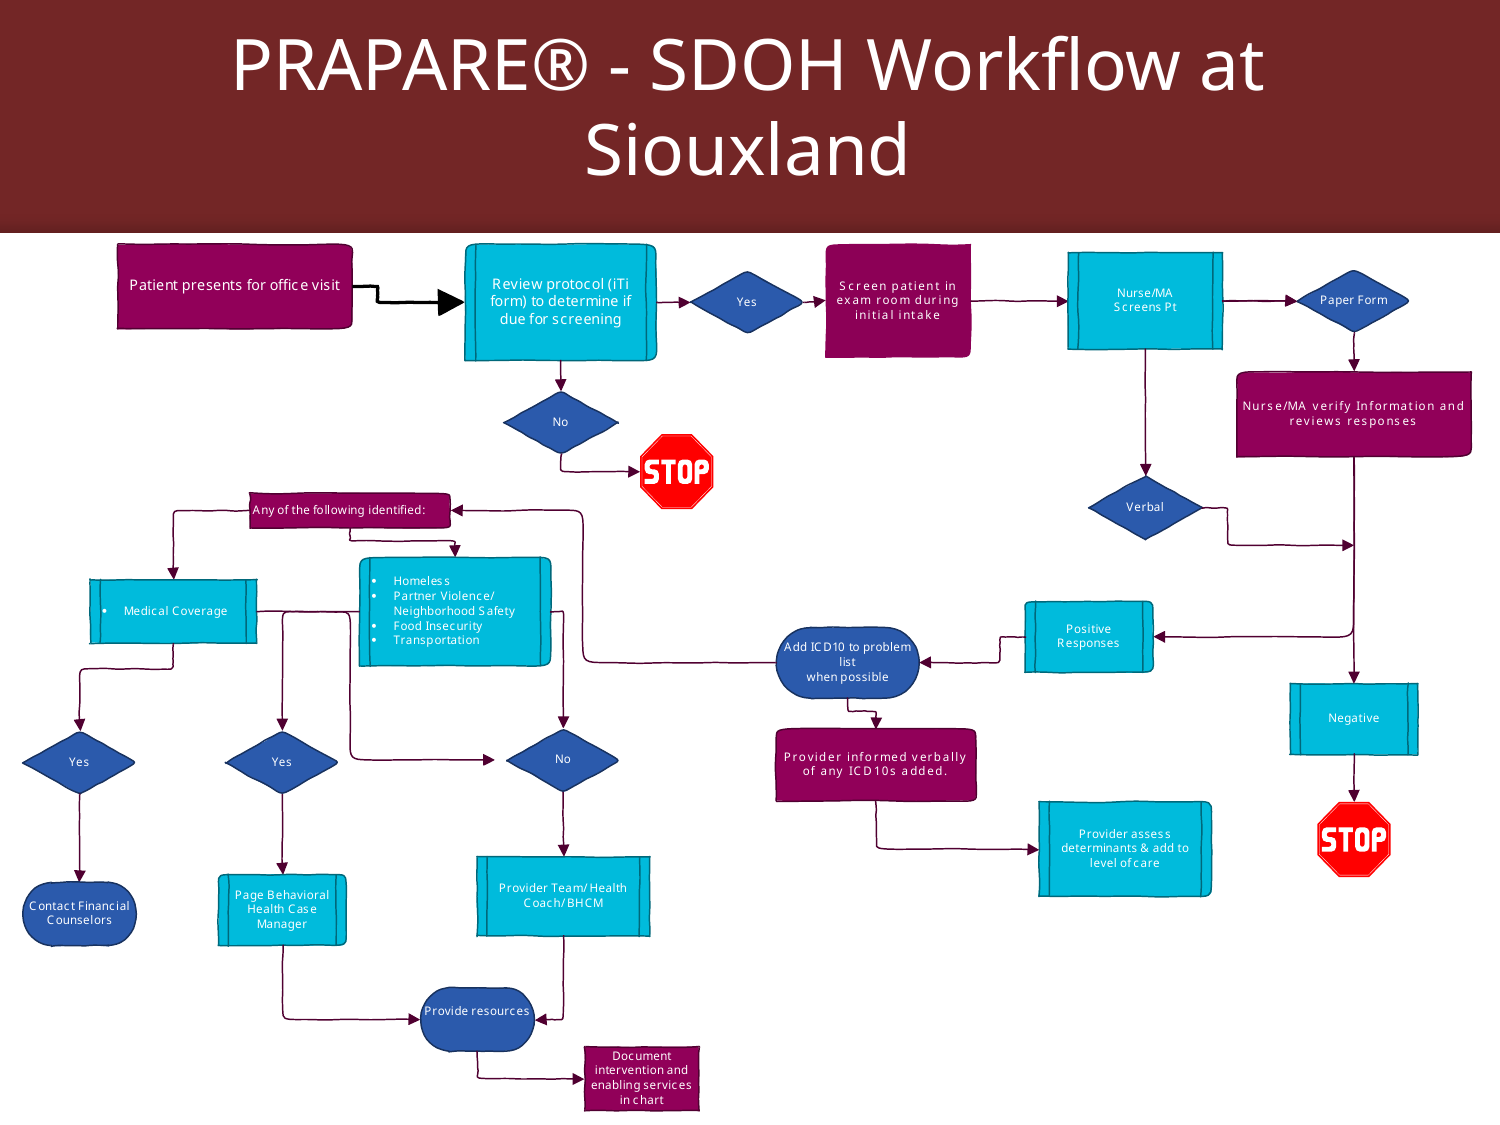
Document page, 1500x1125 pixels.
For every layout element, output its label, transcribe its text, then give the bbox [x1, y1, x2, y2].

title PRAPARE® - SDOH Workflow at Siouxland [73, 11, 1424, 200]
picture [0, 214, 1500, 1125]
